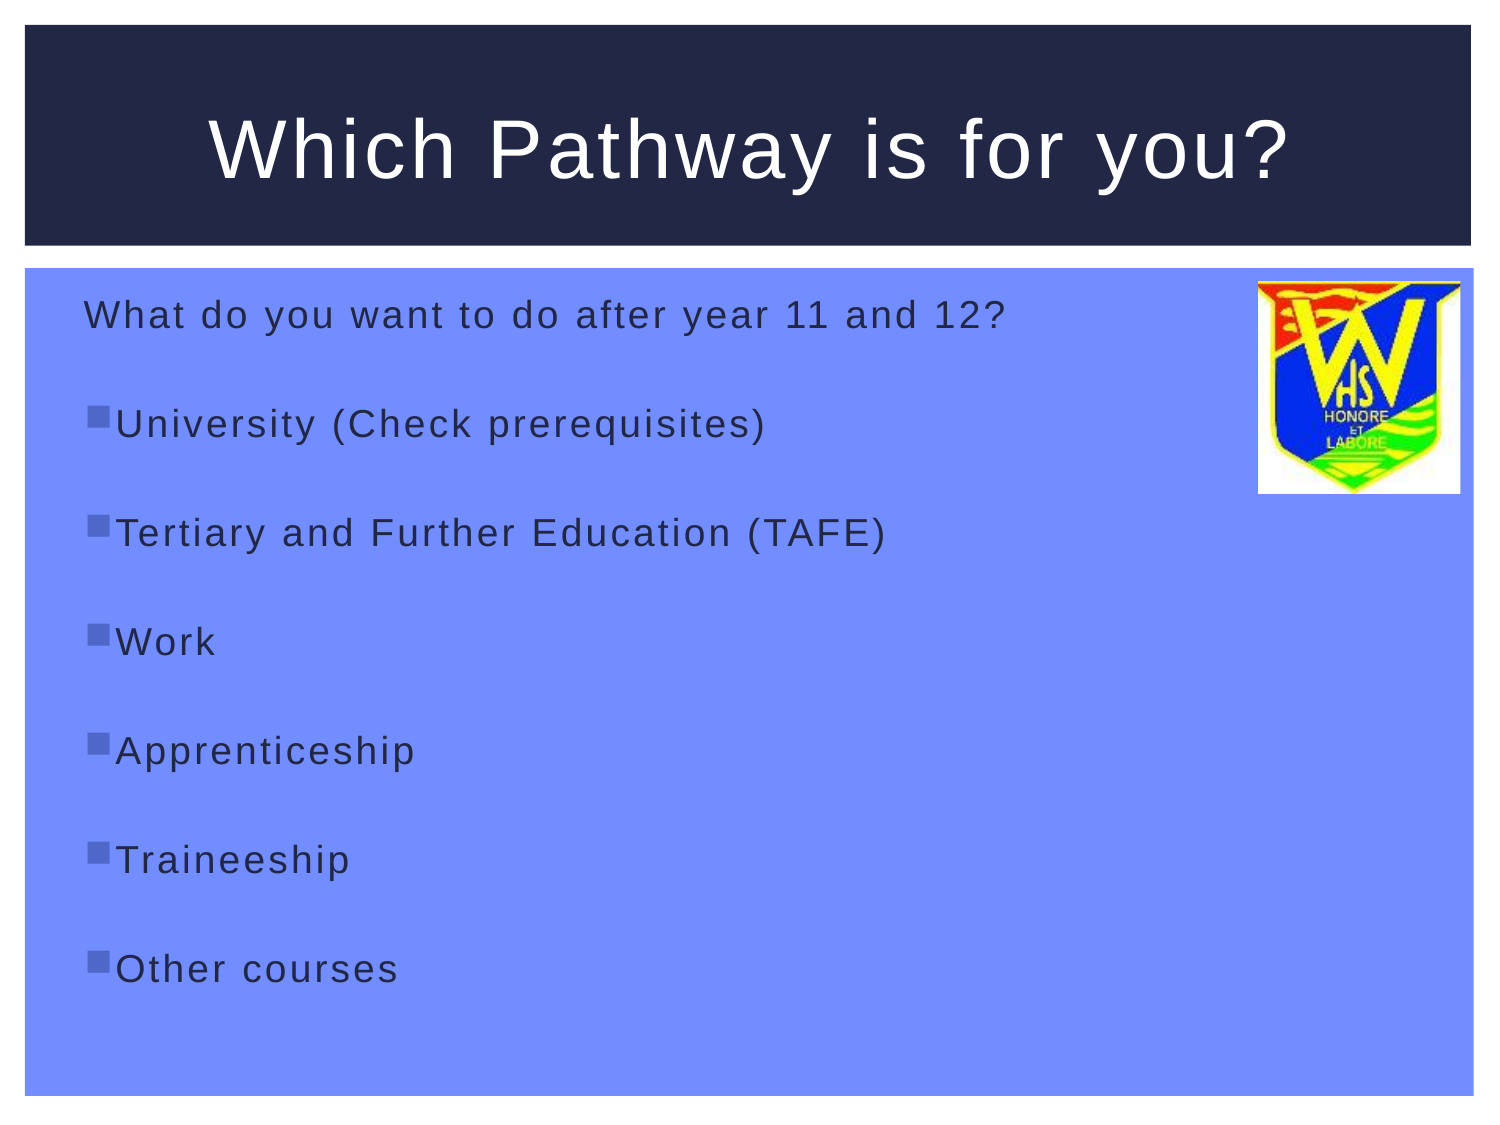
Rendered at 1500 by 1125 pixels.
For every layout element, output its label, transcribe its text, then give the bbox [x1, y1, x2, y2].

picture [1257, 281, 1461, 495]
list What do you want to do after year 11 and 12? University (Check prerequisites) Tertiary and Further Education (TAFE) Work Apprenticeship Traineeship Other courses [62, 281, 1442, 1005]
title Which Pathway is for you? [62, 58, 1438, 232]
